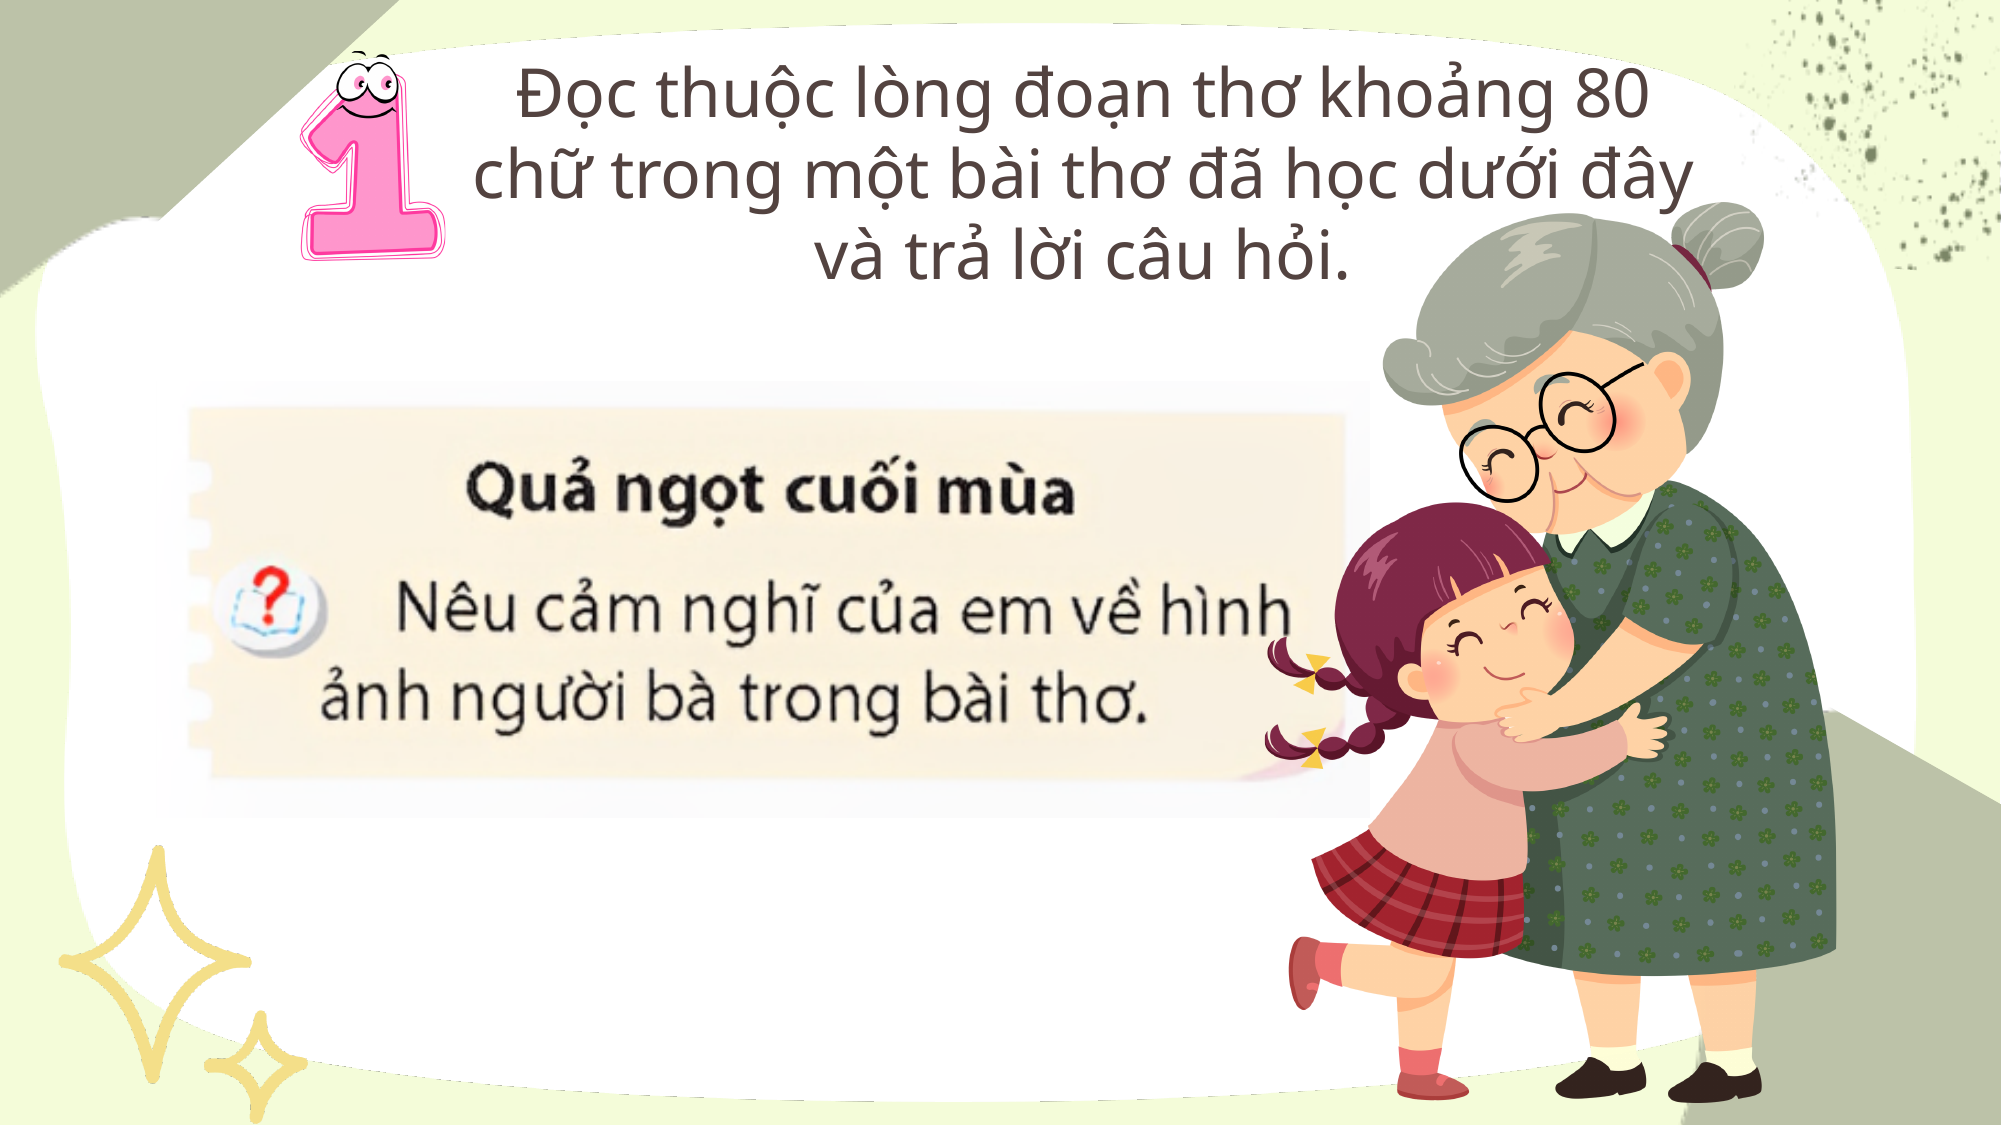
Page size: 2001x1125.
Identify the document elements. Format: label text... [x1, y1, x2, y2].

text_box [1725, 0, 2000, 277]
text_box [155, 381, 1264, 819]
text_box [1837, 265, 1920, 757]
text_box [58, 842, 310, 1125]
text_box Đọc thuộc lòng đoạn thơ khoảng 80 chữ trong một bài thơ đã học dưới đây và trả lời câu hỏi. [456, 49, 1710, 294]
text_box [299, 51, 446, 261]
text_box [1565, 711, 2000, 1125]
text_box [1264, 202, 1837, 1103]
text_box [32, 22, 1738, 1103]
text_box [0, 0, 400, 367]
